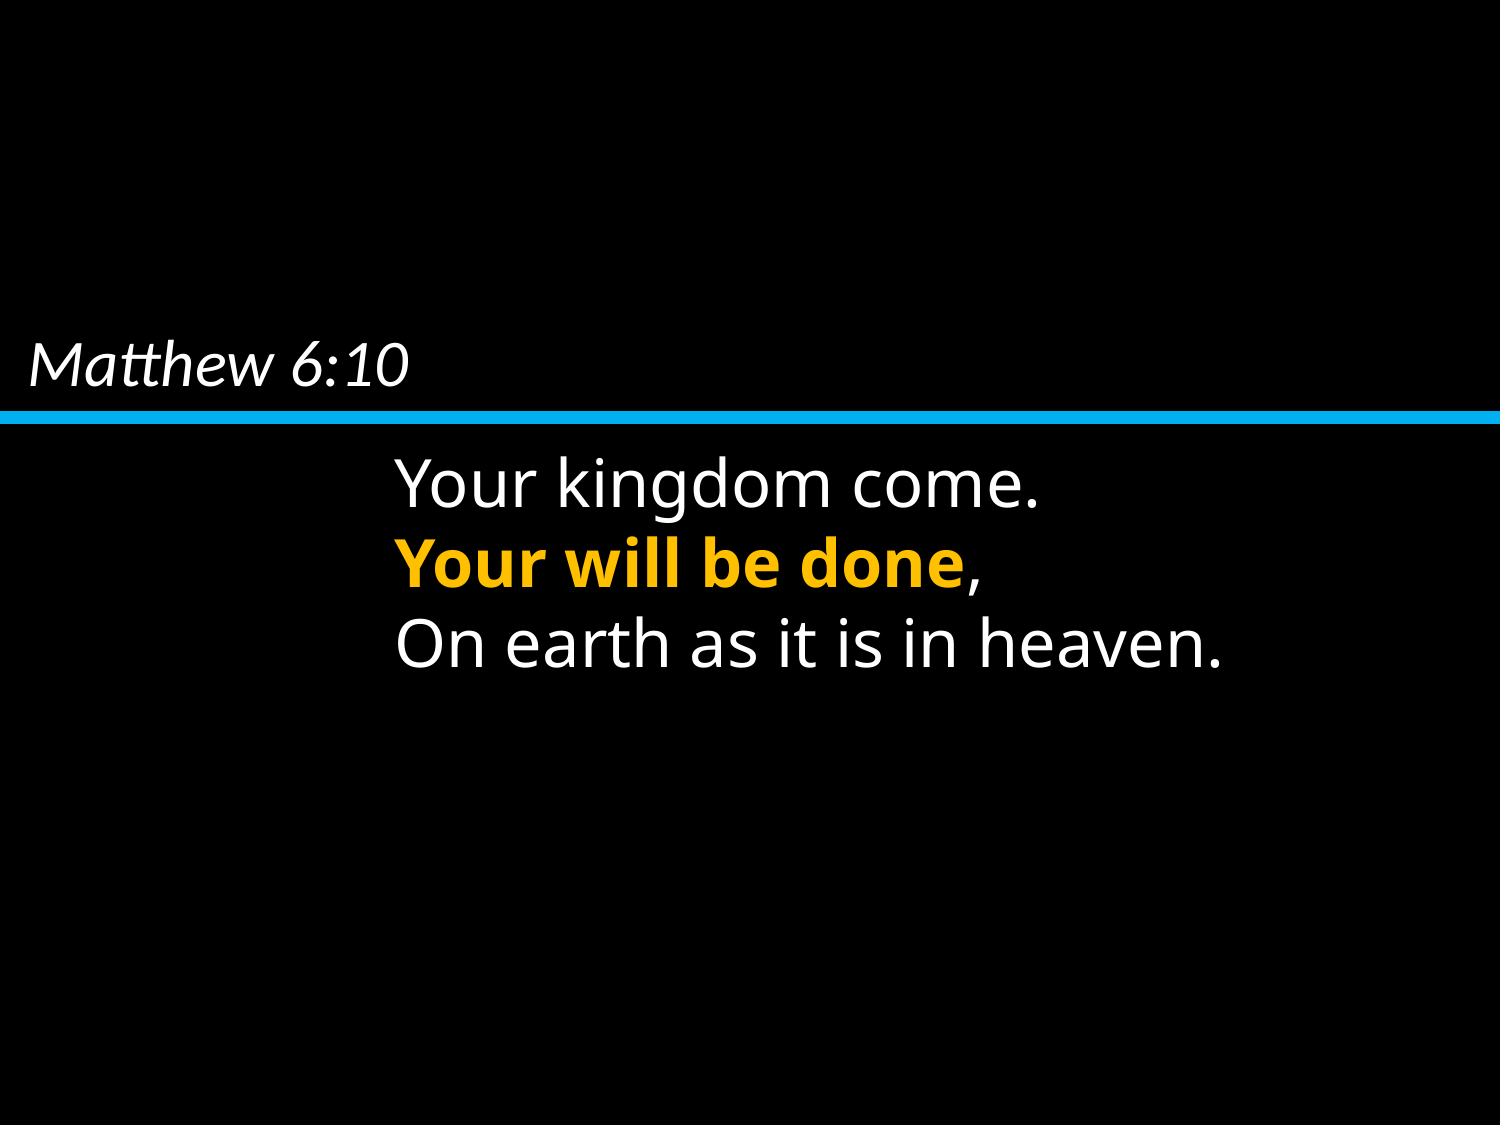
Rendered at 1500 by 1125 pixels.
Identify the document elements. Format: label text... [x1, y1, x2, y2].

text_box Your kingdom come. Your will be done, On earth as it is in heaven.. [379, 433, 1323, 689]
text_box Matthew 6:10 [12, 312, 1500, 408]
